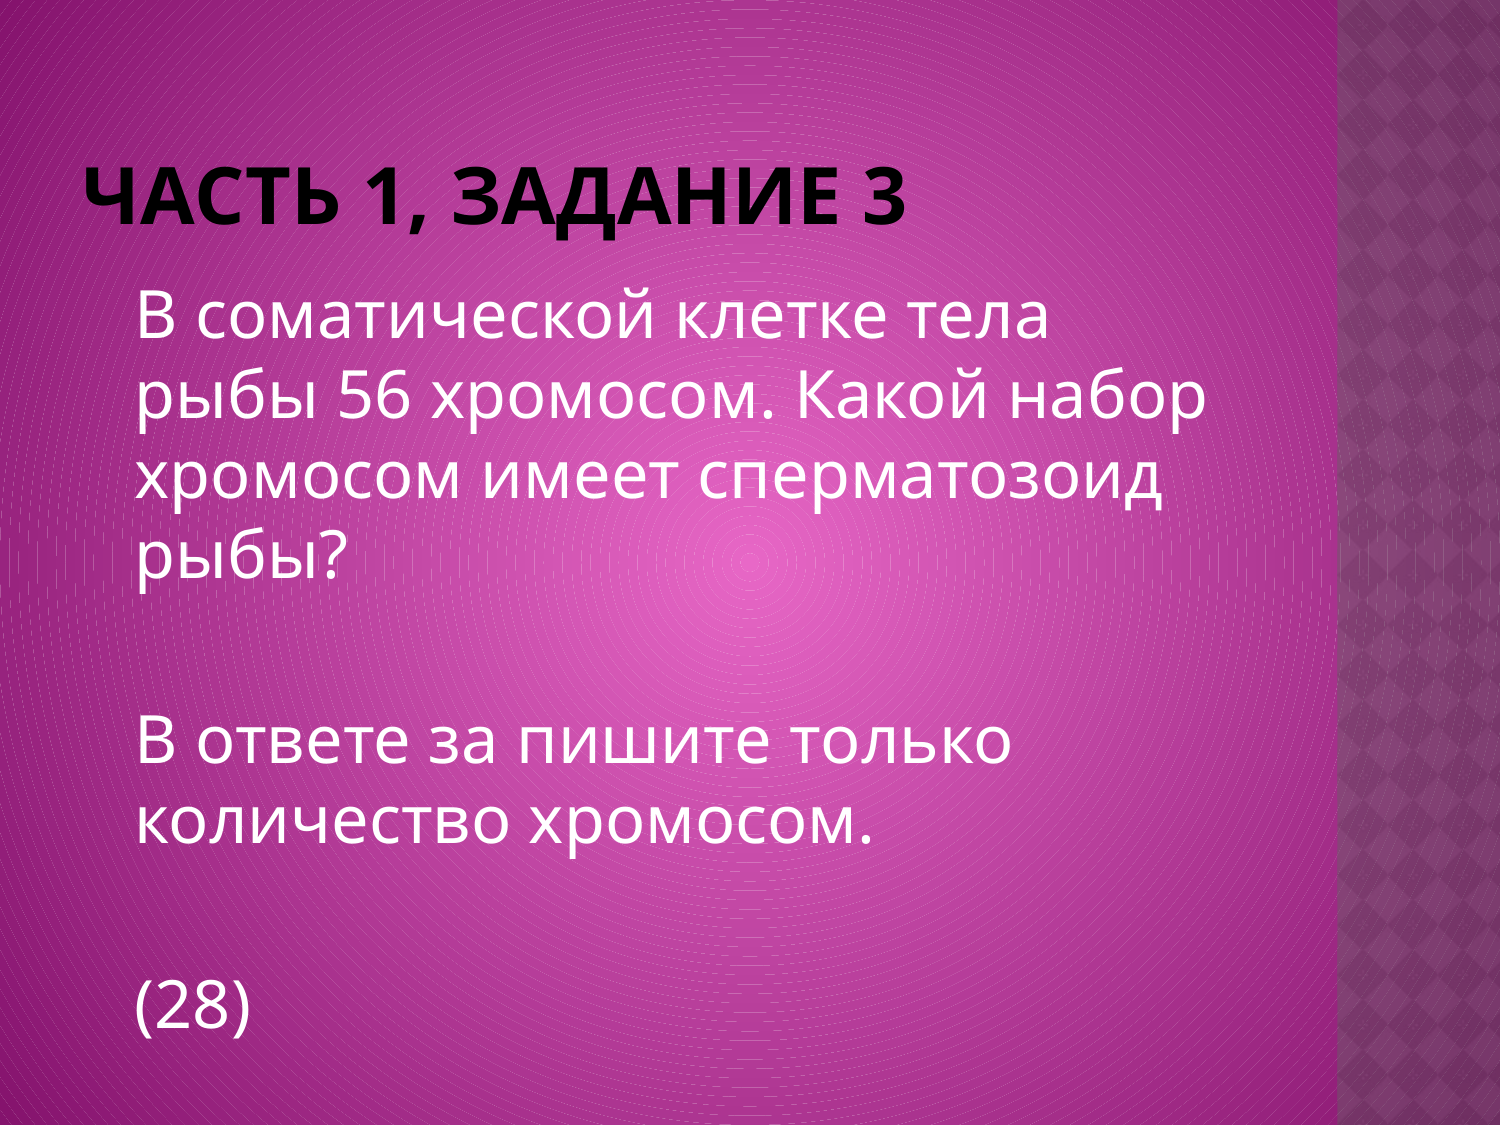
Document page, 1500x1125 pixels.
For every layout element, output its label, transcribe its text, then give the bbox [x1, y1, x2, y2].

list В соматической клетке тела рыбы 56 хромосом. Какой набор хромосом имеет сперматозоид рыбы? В ответе за пишите только количество хромосом. (28) [75, 264, 1263, 1059]
title Часть 1, задание 3 [75, 52, 1263, 240]
